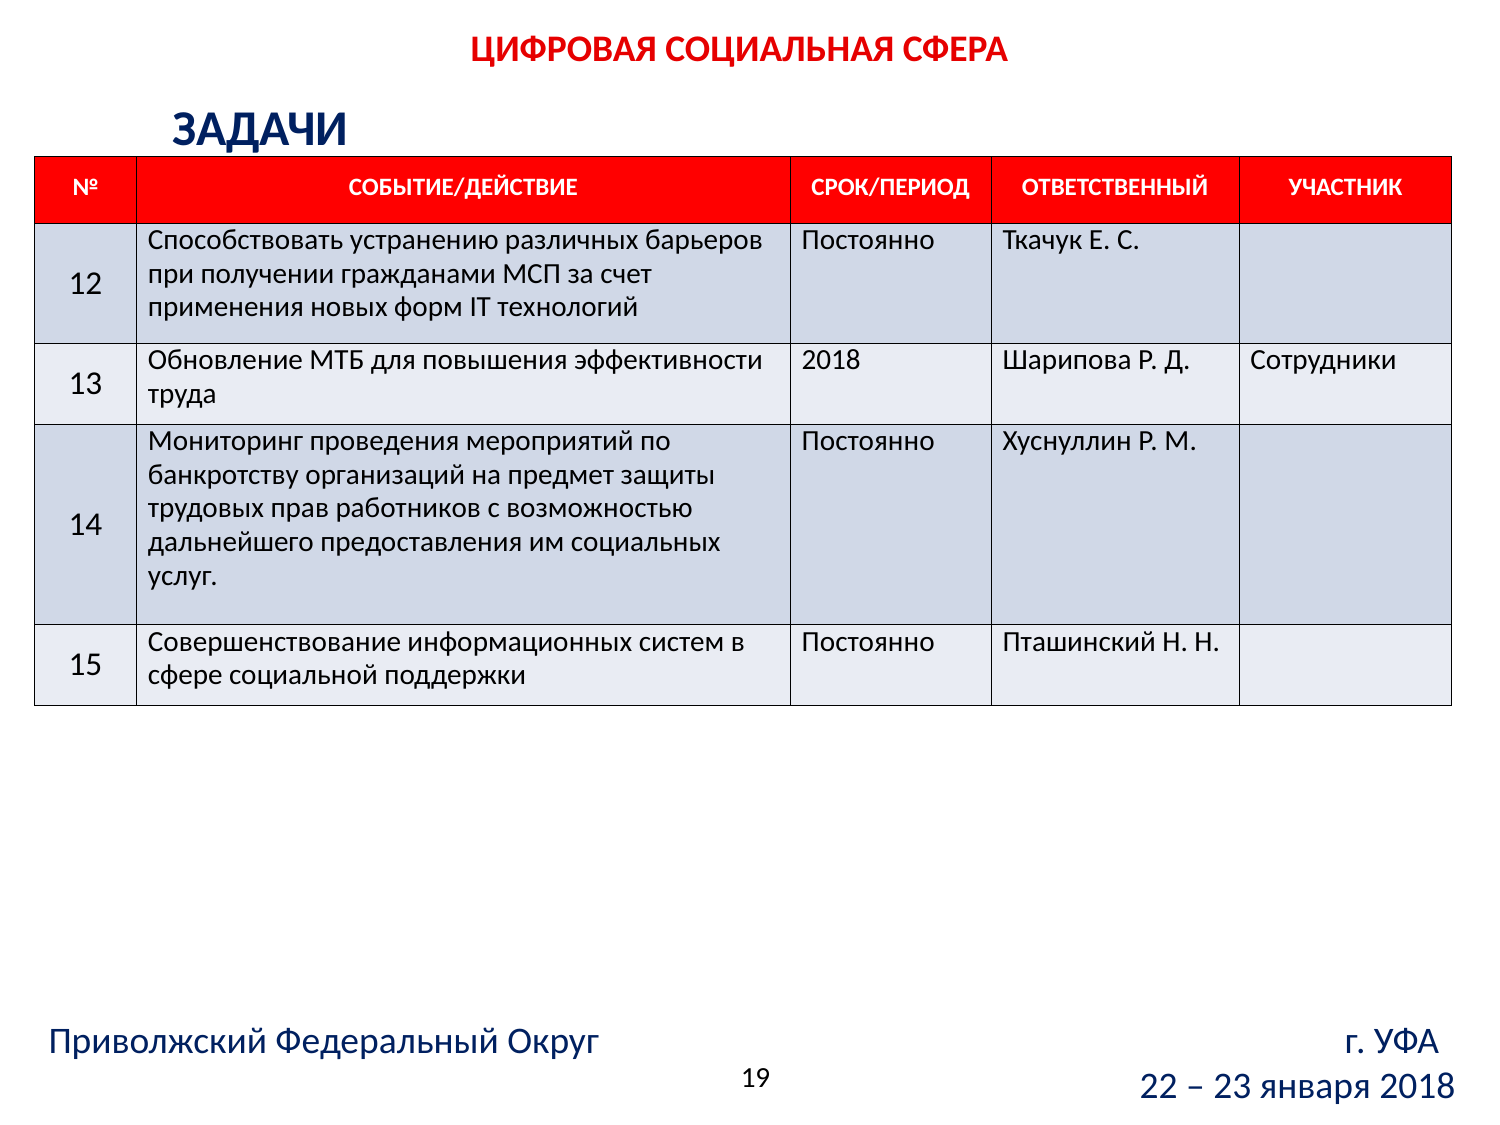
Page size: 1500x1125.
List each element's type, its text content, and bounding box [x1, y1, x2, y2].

table_header СОБЫТИЕ/ДЕЙСТВИЕ [137, 157, 790, 223]
table_cell 14 [35, 425, 136, 624]
table_cell 12 [35, 224, 136, 343]
table_cell Ткачук Е. С. [992, 224, 1239, 343]
table_cell Шарипова Р. Д. [992, 344, 1239, 424]
table_header № [35, 157, 136, 223]
table_cell 2018 [791, 344, 991, 424]
table_cell Постоянно [791, 224, 991, 343]
table_header ОТВЕТСТВЕННЫЙ [992, 157, 1239, 223]
text_box Приволжский Федеральный Округ г. УФА 22 – 23 января 2018 [19, 1016, 1471, 1106]
table_cell Хуснуллин Р. М. [992, 425, 1239, 624]
table_cell Пташинский Н. Н. [992, 625, 1239, 705]
table_header УЧАСТНИК [1240, 157, 1451, 223]
table_cell 13 [35, 344, 136, 424]
table_cell Совершенствование информационных систем в сфере социальной поддержки [137, 625, 790, 705]
text_box ЦИФРОВАЯ СОЦИАЛЬНАЯ СФЕРА [455, 16, 1031, 76]
table_cell Сотрудники [1240, 344, 1451, 424]
table_cell [1240, 425, 1451, 624]
table_cell Мониторинг проведения мероприятий по банкротству организаций на предмет защиты трудовых прав работников с возможностью дальнейшего предоставления им социальных услуг. [137, 425, 790, 624]
table_cell Обновление МТБ для повышения эффективности труда [137, 344, 790, 424]
table_cell 15 [35, 625, 136, 705]
text_box ЗАДАЧИ [157, 88, 908, 156]
table_cell [1240, 224, 1451, 343]
slide_number 19 [717, 1045, 786, 1106]
table_cell Постоянно [791, 425, 991, 624]
table_cell [1240, 625, 1451, 705]
table_cell Постоянно [791, 625, 991, 705]
table_cell Способствовать устранению различных барьеров при получении гражданами МСП за счет применения новых форм IT технологий [137, 224, 790, 343]
table_header СРОК/ПЕРИОД [791, 157, 991, 223]
